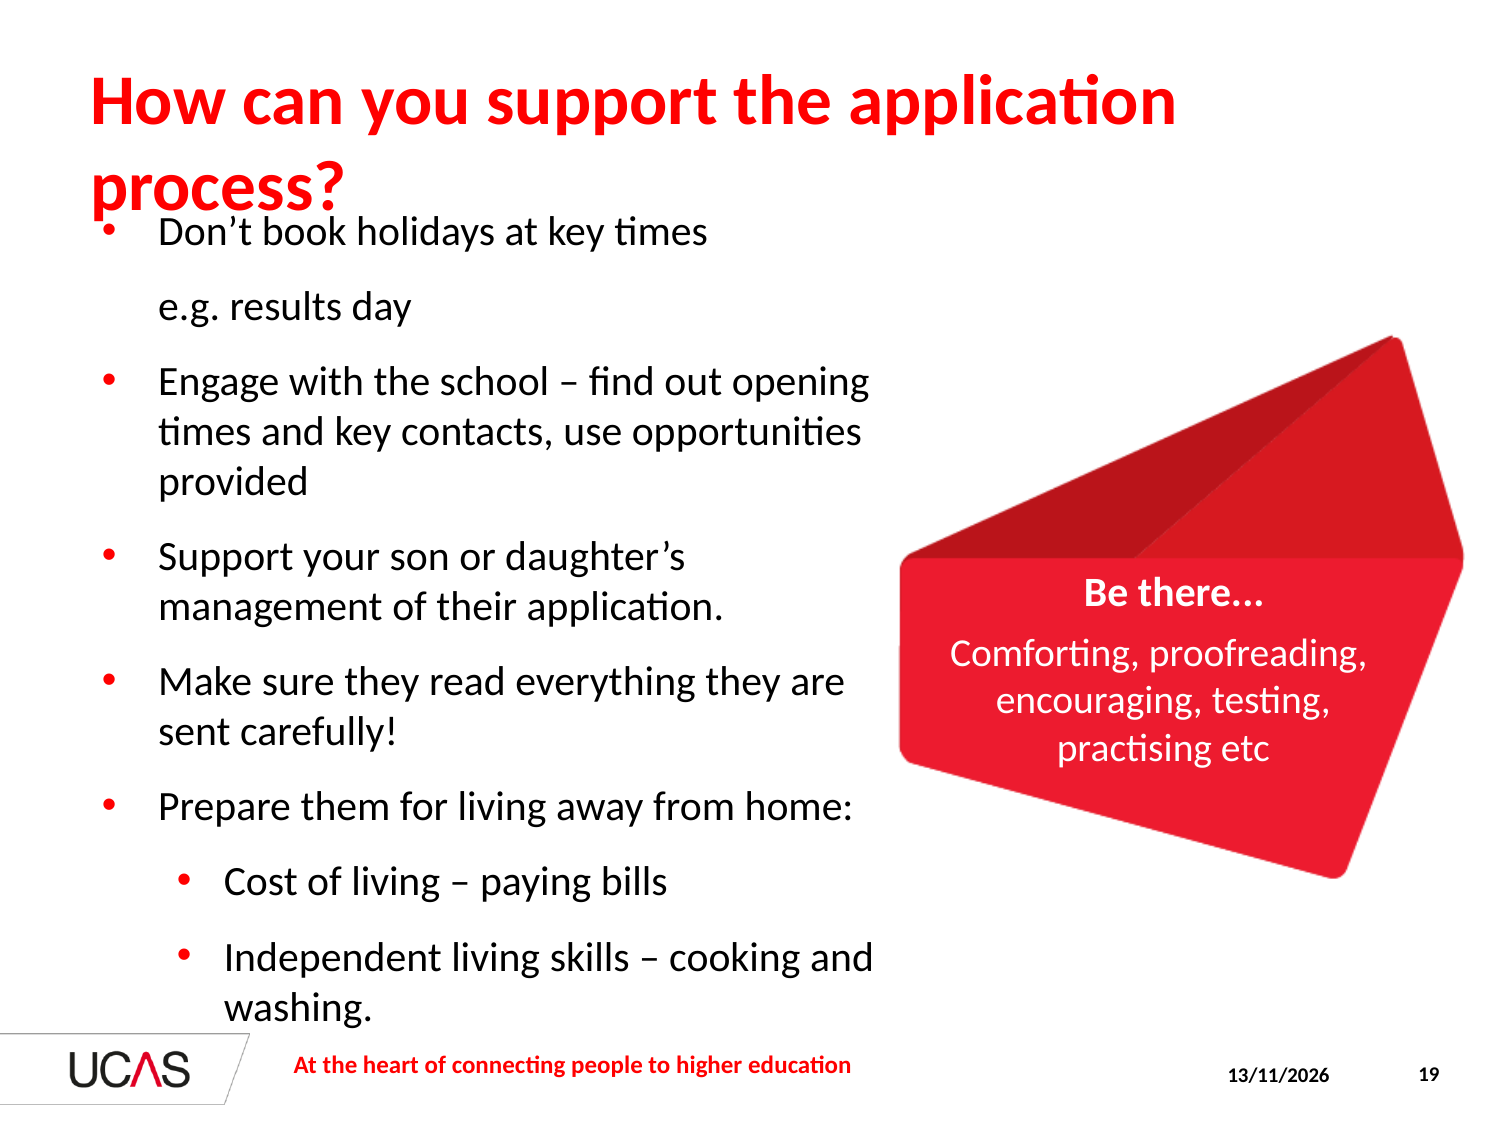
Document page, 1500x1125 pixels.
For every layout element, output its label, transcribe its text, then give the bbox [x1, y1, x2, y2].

picture [883, 325, 1474, 893]
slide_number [1212, 1043, 1368, 1104]
picture [0, 1033, 250, 1105]
list Comforting, proofreading, encouraging, testing, practising etc [903, 633, 1424, 811]
list Don’t book holidays at key times e.g. results day Engage with the school – find out opening times and key contacts, use opportunities provided Support your son or daughter’s management of their application. Make sure they read everything they are sent carefully! Prepare them for living away from home: Cost of living – paying bills Independent living skills – cooking and washing. [86, 196, 916, 823]
slide_number 19 [1364, 1042, 1455, 1103]
footer At the heart of connecting people to higher education [278, 1033, 987, 1094]
title How can you support the application process? [75, 45, 1425, 233]
list Be there... [1068, 538, 1395, 642]
